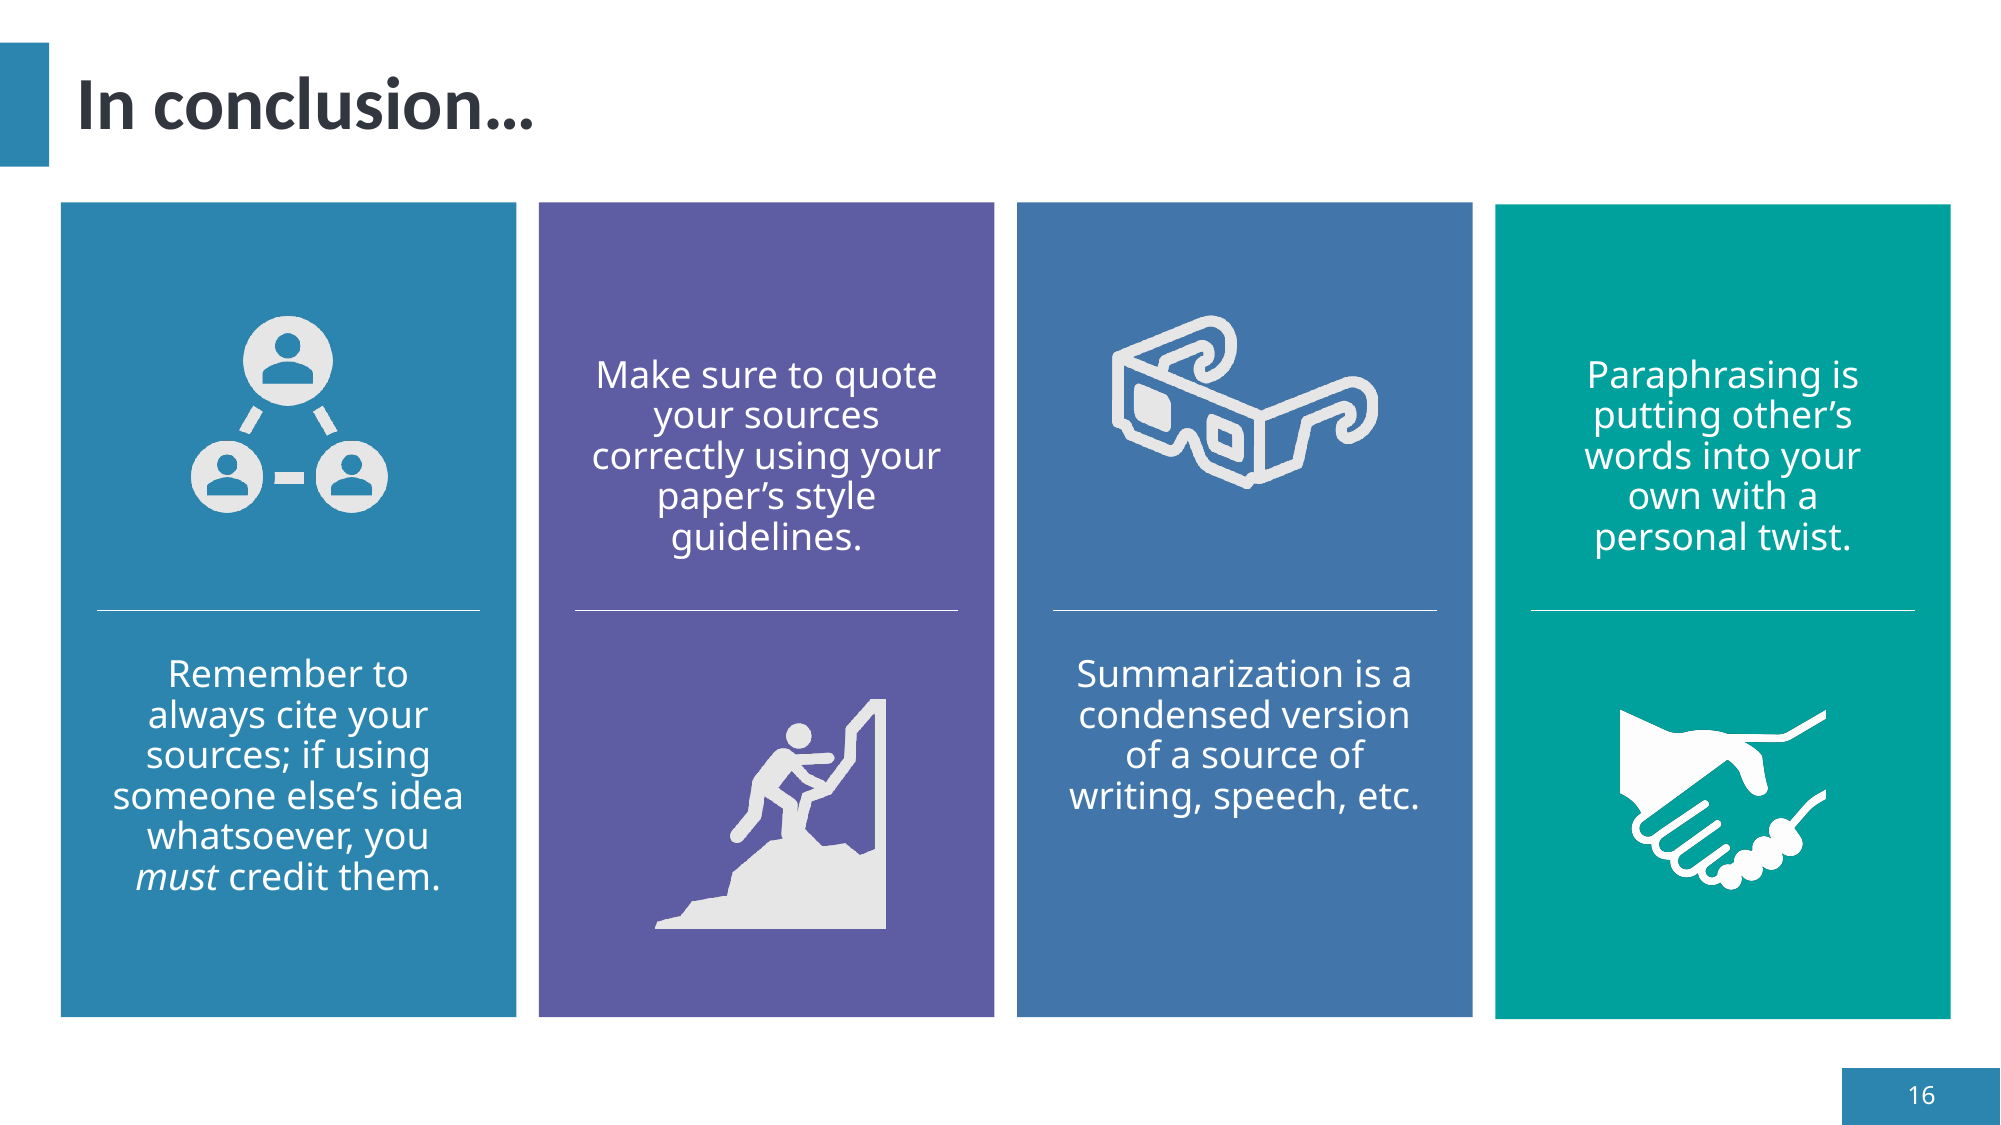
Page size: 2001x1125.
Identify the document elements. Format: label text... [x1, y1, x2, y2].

list Paraphrasing is putting other’s words into your own with a personal twist. [1531, 261, 1915, 566]
title In conclusion… [60, 42, 1951, 168]
picture [628, 699, 906, 929]
slide_number 16 [1889, 1079, 1951, 1114]
list Summarization is a condensed version of a source of writing, speech, etc. [1053, 647, 1437, 953]
picture [1584, 685, 1862, 915]
picture [1106, 285, 1384, 515]
list Remember to always cite your sources; if using someone else’s idea whatsoever, you must credit them. [96, 647, 481, 953]
picture [150, 299, 428, 529]
list Make sure to quote your sources correctly using your paper’s style guidelines. [575, 261, 959, 566]
